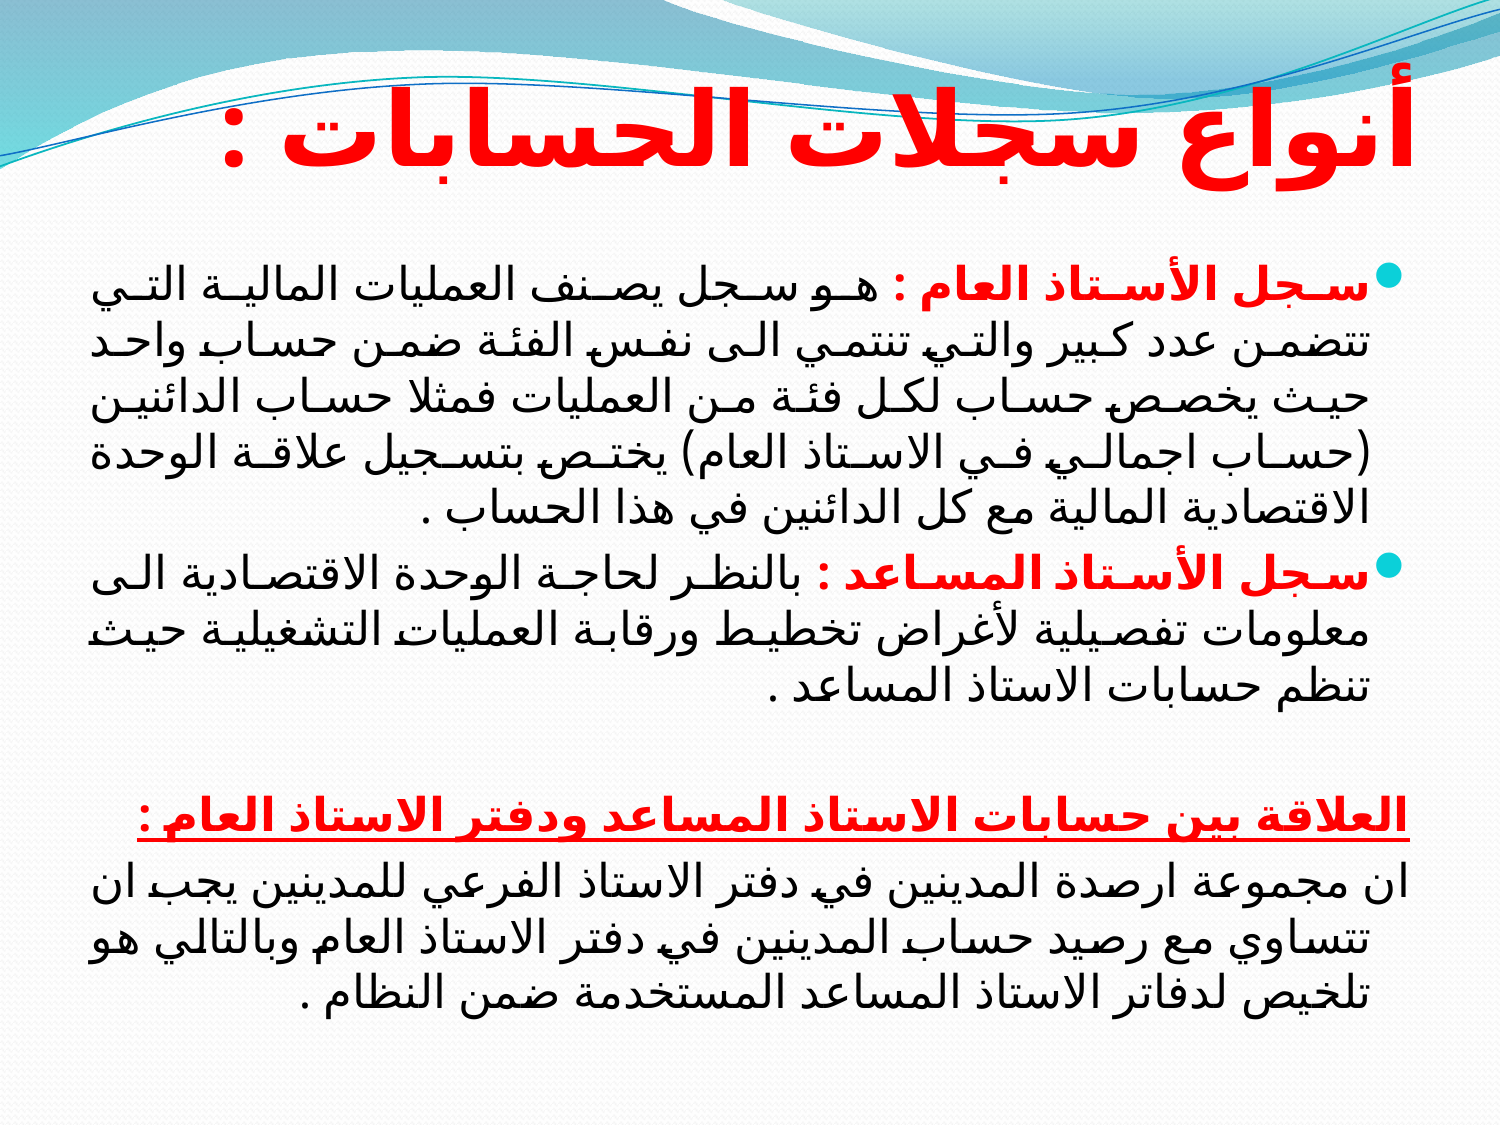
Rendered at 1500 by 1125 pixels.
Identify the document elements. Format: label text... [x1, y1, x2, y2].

list سجل الأستاذ العام : هو سجل يصنف العمليات المالية التي تتضمن عدد كبير والتي تنتمي الى نفس الفئة ضمن حساب واحد حيث يخصص حساب لكل فئة من العمليات فمثلا حساب الدائنين (حساب اجمالي في الاستاذ العام) يختص بتسجيل علاقة الوحدة الاقتصادية المالية مع كل الدائنين في هذا الحساب . سجل الأستاذ المساعد : بالنظر لحاجة الوحدة الاقتصادية الى معلومات تفصيلية لأغراض تخطيط ورقابة العمليات التشغيلية حيث تنظم حسابات الاستاذ المساعد . العلاقة بين حسابات الاستاذ المساعد ودفتر الاستاذ العام : ان مجموعة ارصدة المدينين في دفتر الاستاذ الفرعي للمدينين يجب ان تتساوي مع رصيد حساب المدينين في دفتر الاستاذ العام وبالتالي هو تلخيص لدفاتر الاستاذ المساعد المستخدمة ضمن النظام . [75, 246, 1425, 1067]
title أنواع سجلات الحسابات : [70, 0, 1421, 188]
